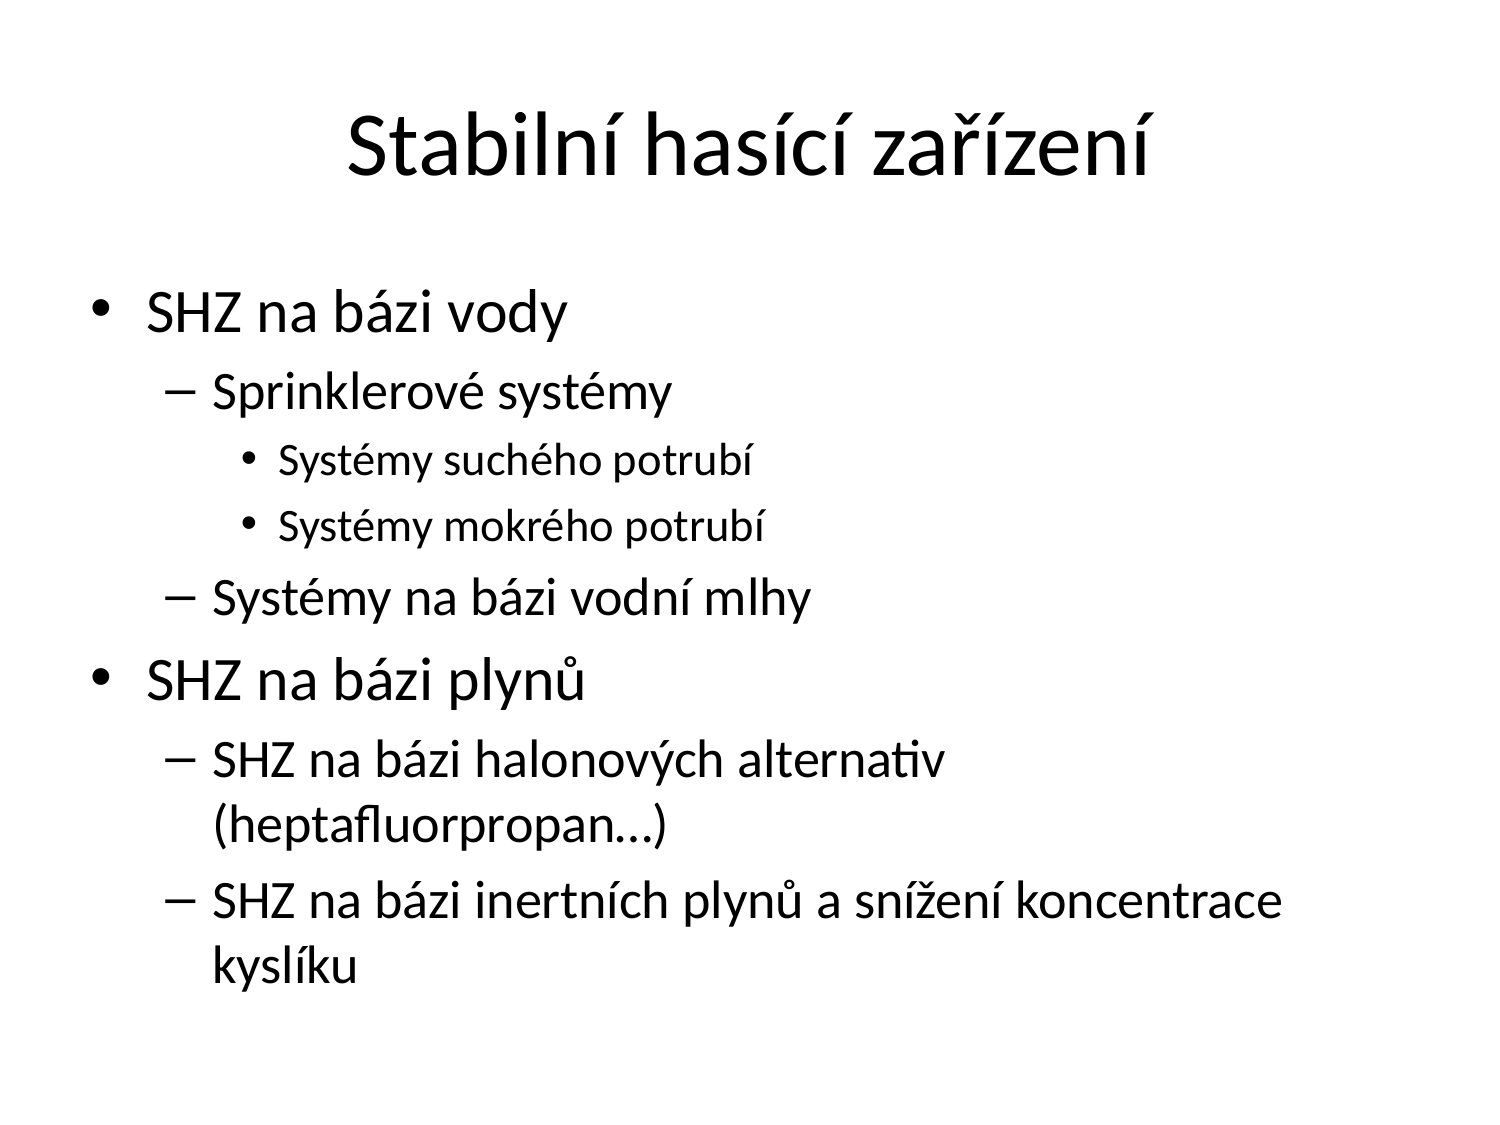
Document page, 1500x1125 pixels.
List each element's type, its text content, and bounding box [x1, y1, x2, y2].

list SHZ na bázi vody Sprinklerové systémy Systémy suchého potrubí Systémy mokrého potrubí Systémy na bázi vodní mlhy SHZ na bázi plynů SHZ na bázi halonových alternativ (heptafluorpropan…) SHZ na bázi inertních plynů a snížení koncentrace kyslíku [75, 262, 1425, 1005]
title Stabilní hasící zařízení [75, 45, 1425, 233]
